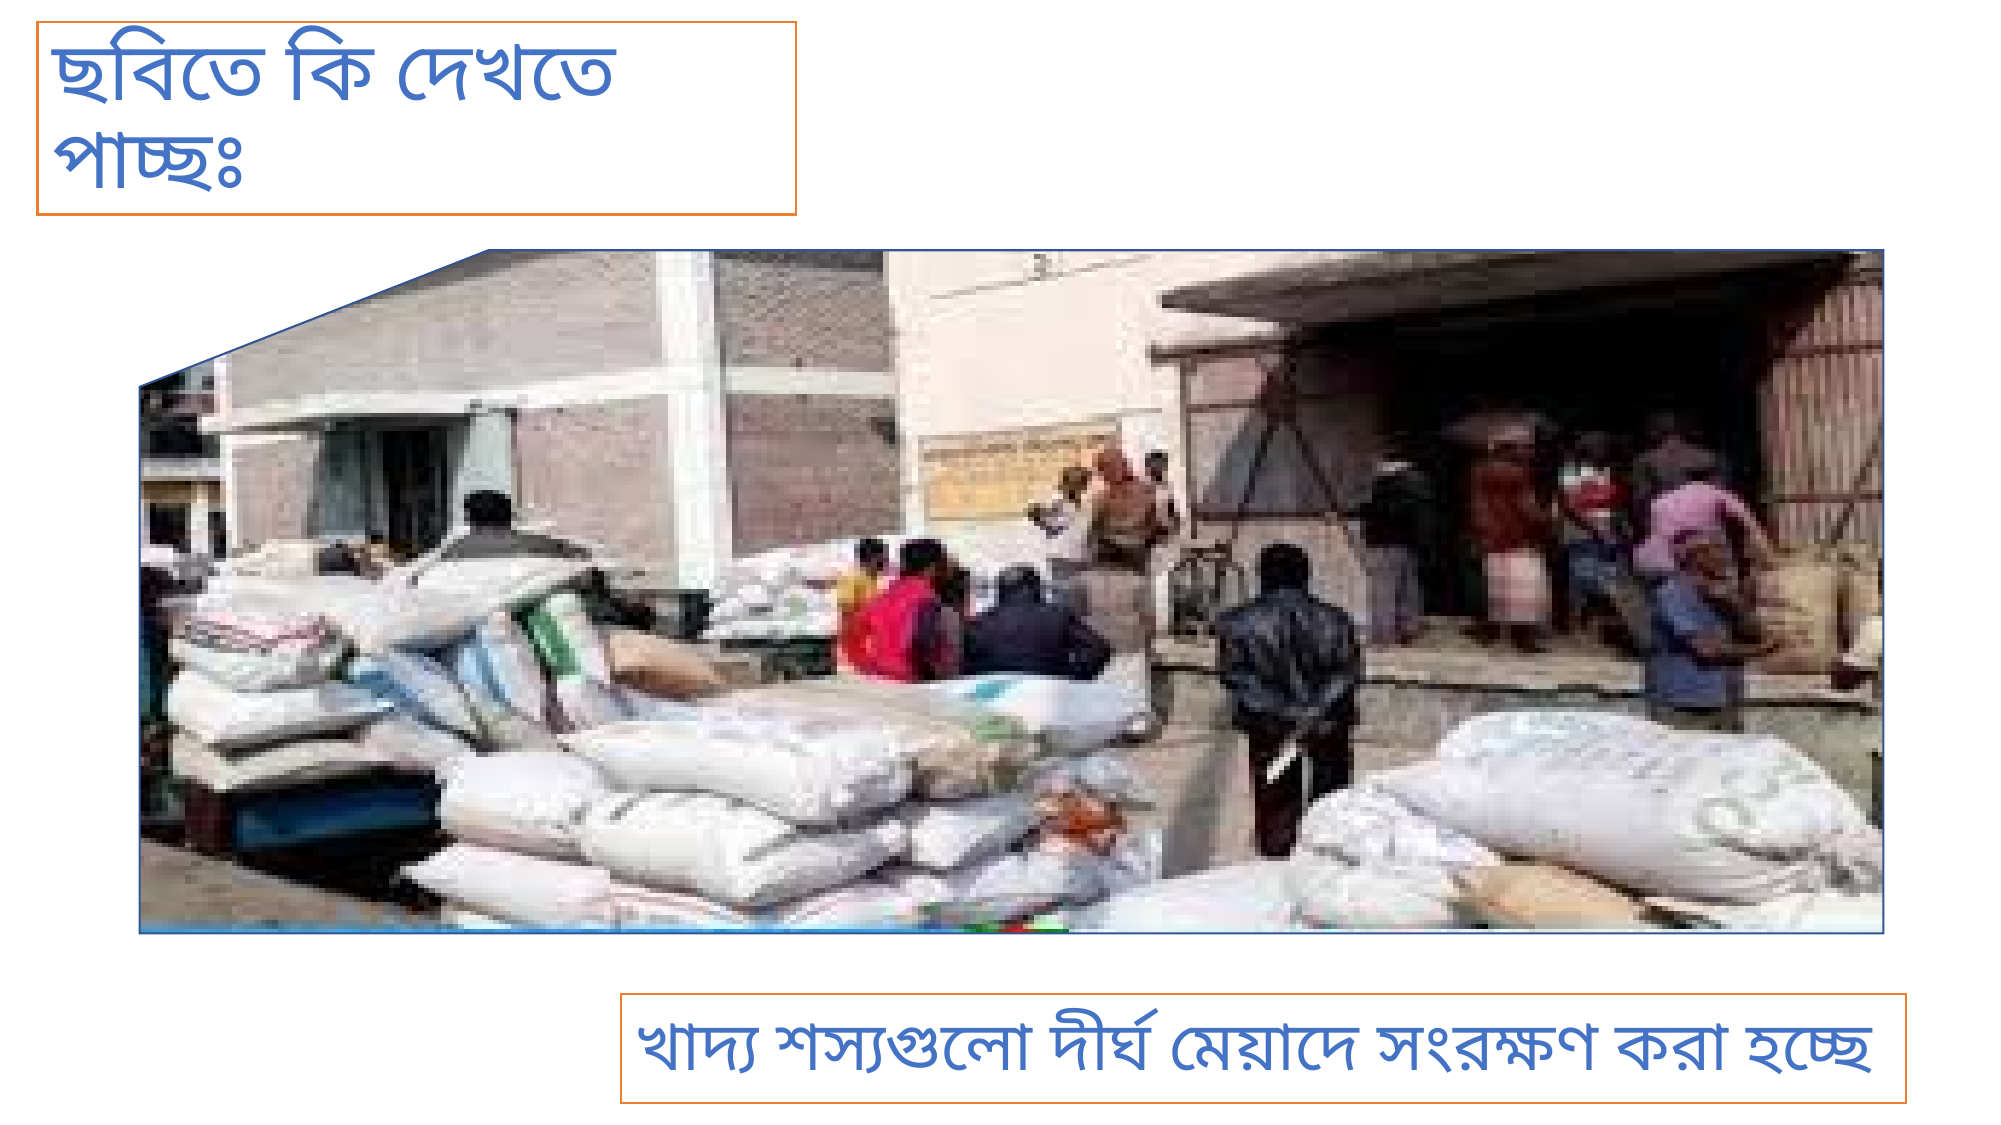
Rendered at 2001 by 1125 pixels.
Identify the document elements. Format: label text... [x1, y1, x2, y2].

title ছবিতে কি দেখতে পাচ্ছঃ [36, 21, 797, 216]
text_box খাদ্য শস্যগুলো দীর্ঘ মেয়াদে সংরক্ষণ করা হচ্ছে [620, 993, 1907, 1104]
text_box [138, 249, 1885, 935]
